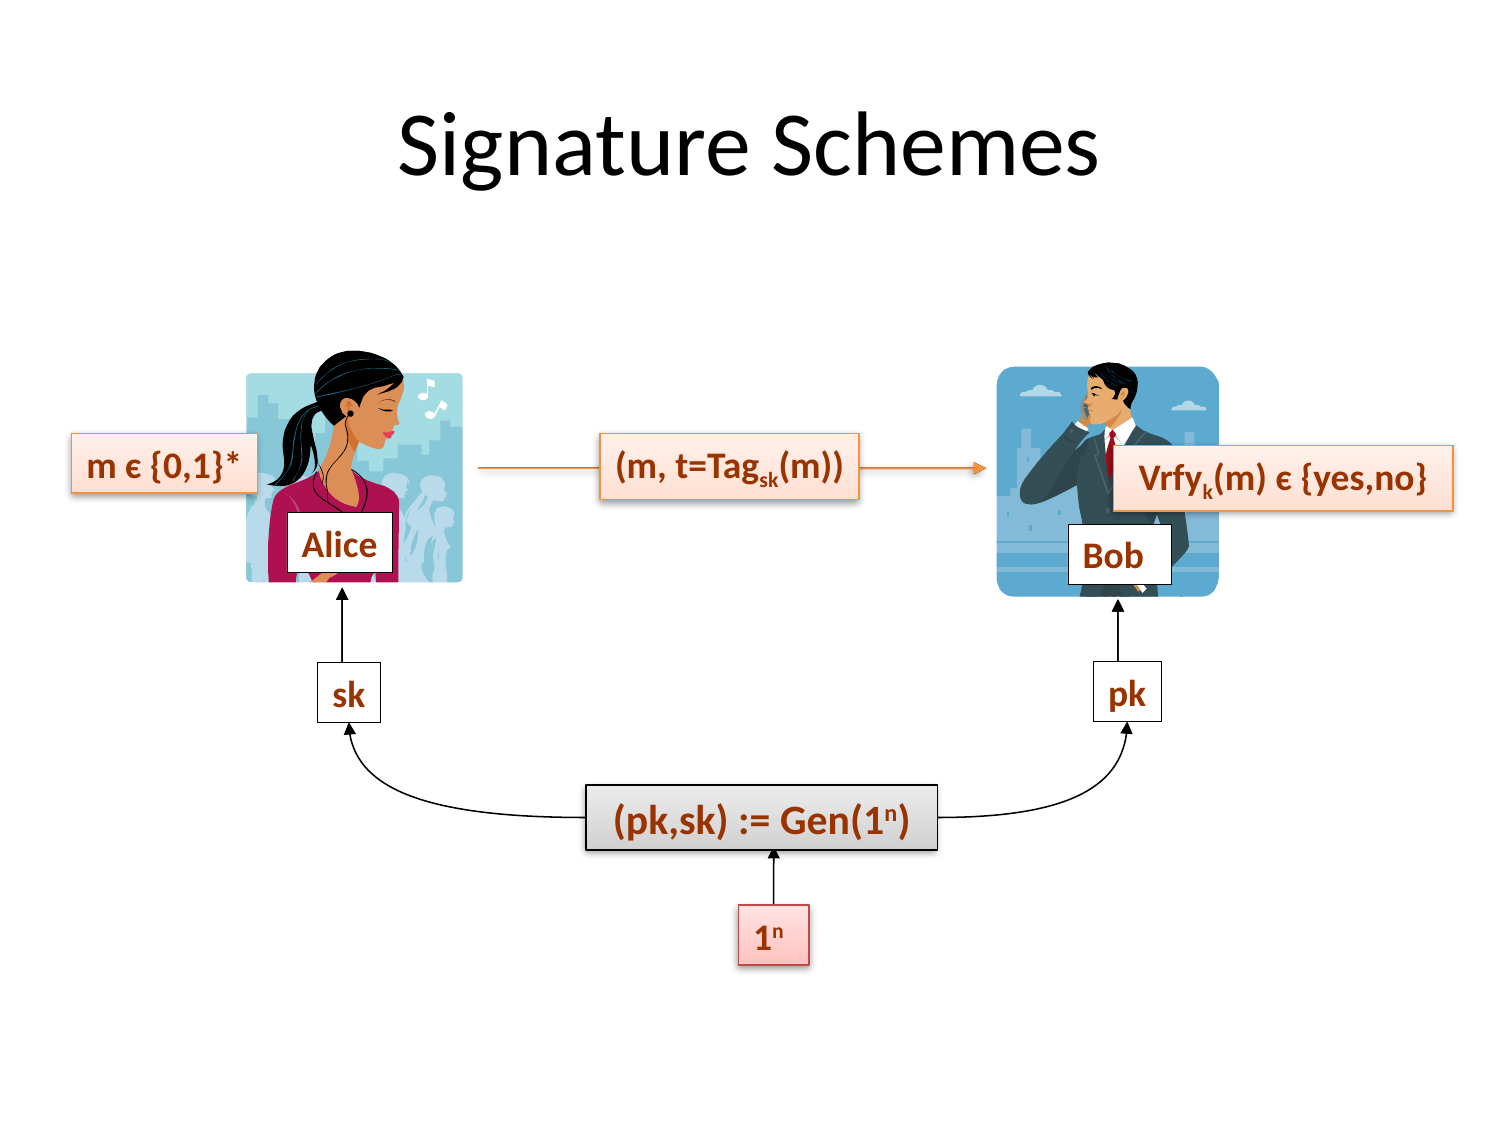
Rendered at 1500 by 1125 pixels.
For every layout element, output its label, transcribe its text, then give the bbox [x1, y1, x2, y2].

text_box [348, 722, 587, 819]
text_box [336, 595, 349, 663]
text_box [937, 721, 1128, 819]
text_box (pk,sk) := Gen(1n) [585, 784, 938, 851]
text_box m є {0,1}* [71, 433, 235, 494]
text_box [864, 462, 986, 475]
text_box [1111, 609, 1125, 662]
text_box 1n [738, 904, 810, 966]
text_box Vrfyk(m) є {yes,no} [1230, 445, 1454, 512]
picture [241, 349, 467, 587]
title Signature Schemes [75, 45, 1425, 233]
text_box pk [1093, 661, 1162, 722]
picture [992, 361, 1224, 601]
text_box (m, t=Tagsk(m)) [599, 433, 860, 500]
text_box sk [317, 662, 381, 723]
